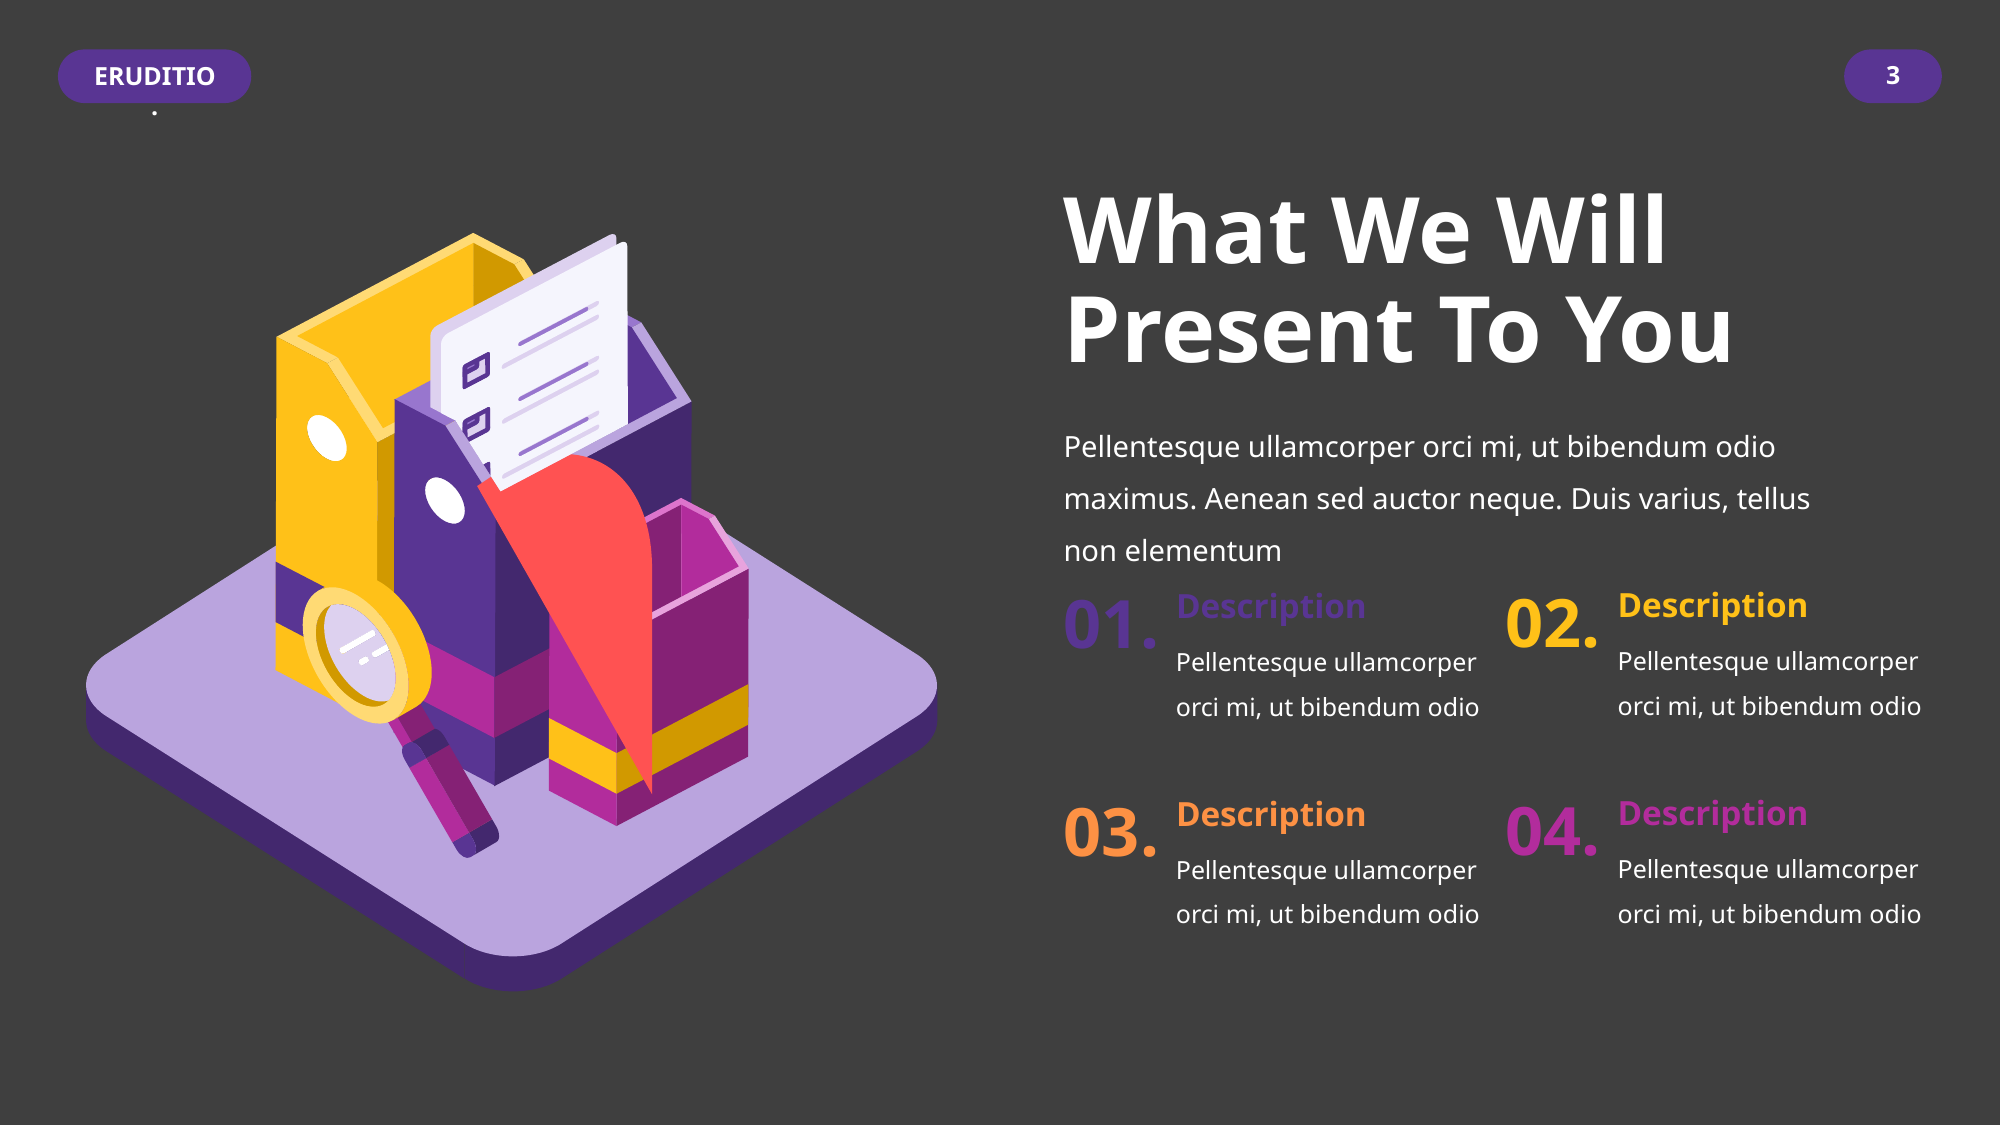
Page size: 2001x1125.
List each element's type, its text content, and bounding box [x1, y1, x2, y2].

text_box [275, 232, 572, 723]
title What We Will Present To You [1048, 125, 2000, 442]
text_box 04. [1490, 781, 1631, 877]
text_box 02. [1490, 576, 1602, 669]
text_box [86, 414, 936, 988]
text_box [430, 234, 617, 486]
text_box Description [1602, 576, 1925, 623]
text_box Pellentesque ullamcorper orci mi, ut bibendum odio maximus. Aenean sed auctor neque. Duis varius, tellus non elementum [1048, 403, 1870, 576]
text_box Pellentesque ullamcorper orci mi, ut bibendum odio [1602, 830, 1940, 936]
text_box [302, 573, 500, 857]
text_box Pellentesque ullamcorper orci mi, ut bibendum odio [1161, 831, 1498, 937]
text_box 03. [1048, 782, 1189, 878]
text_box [548, 497, 749, 826]
text_box Pellentesque ullamcorper orci mi, ut bibendum odio [1602, 623, 1940, 728]
text_box Description [1602, 784, 1925, 830]
text_box Pellentesque ullamcorper orci mi, ut bibendum odio [1161, 623, 1498, 729]
text_box 01. [1048, 576, 1189, 670]
slide_number 3 [1855, 46, 1931, 107]
text_box Description [1161, 785, 1483, 831]
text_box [393, 295, 690, 786]
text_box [440, 241, 628, 488]
text_box Description [1161, 577, 1483, 623]
